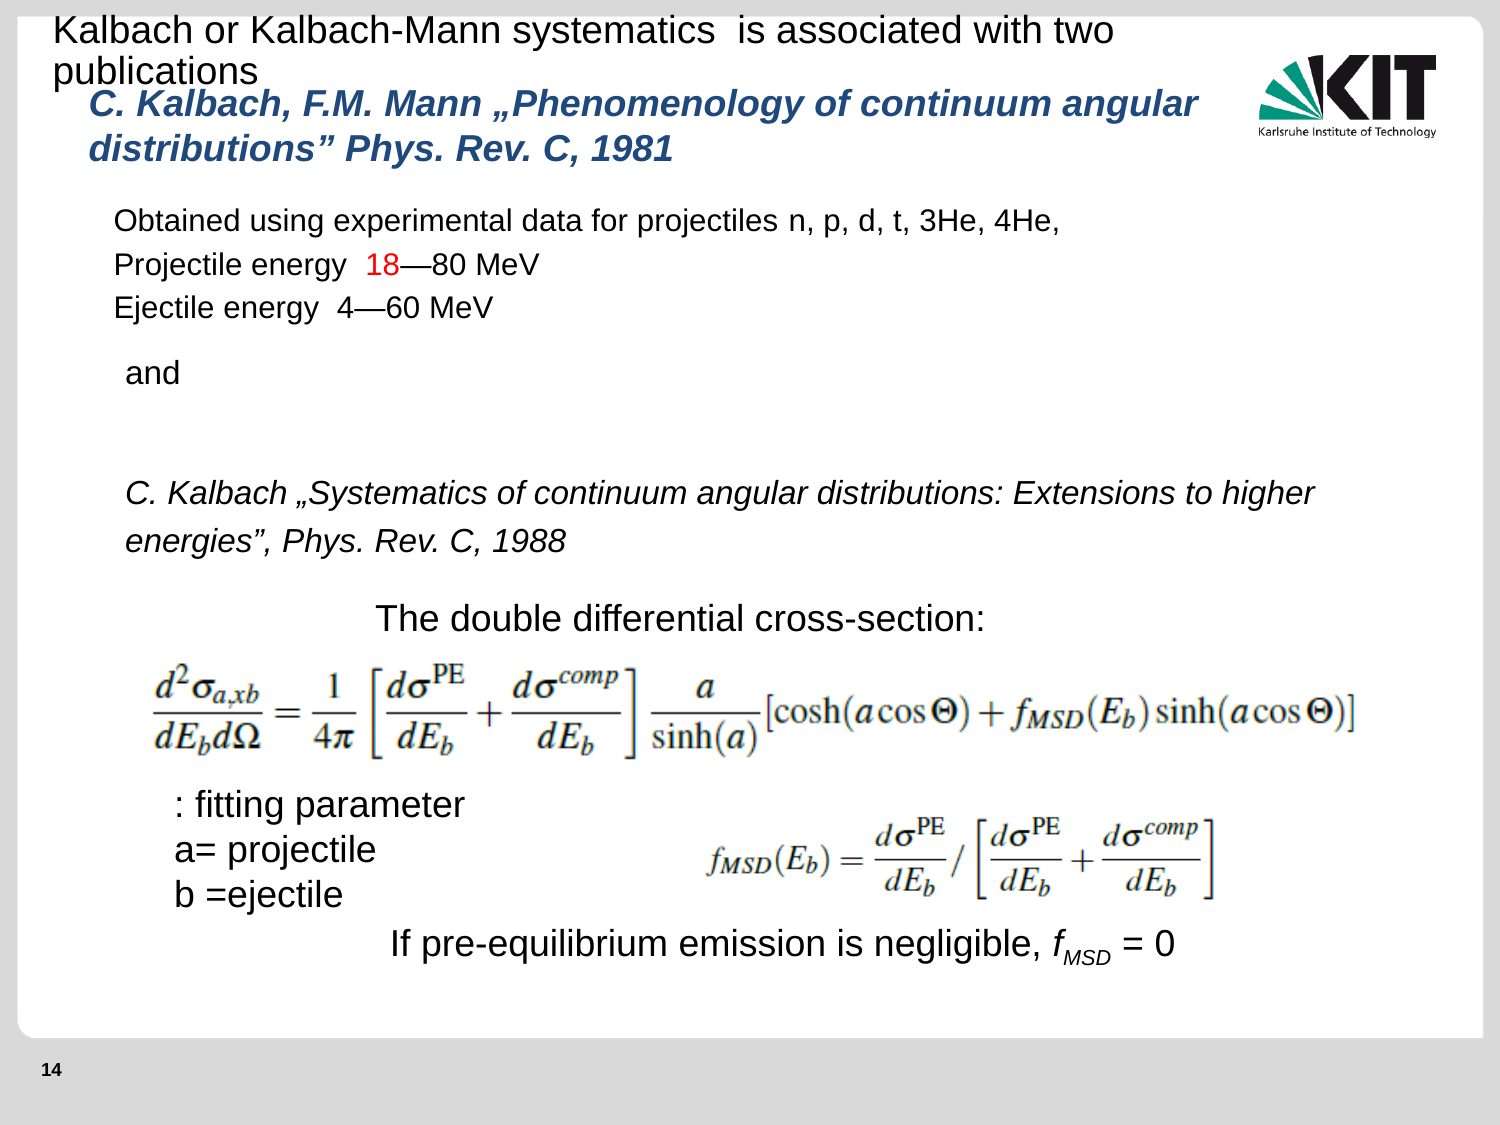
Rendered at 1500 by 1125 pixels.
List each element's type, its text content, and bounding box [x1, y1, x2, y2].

text_box Kalbach or Kalbach-Mann systematics is associated with two publications [41, 0, 1335, 163]
text_box and C. Kalbach „Systematics of continuum angular distributions: Extensions to higher energies”, Phys. Rev. C, 1988 [113, 400, 1427, 563]
picture [0, 0, 1500, 1125]
list Obtained using experimental data for projectiles n, p, d, t, 3He, 4He, Projectile energy 18—80 MeV Ejectile energy 4—60 MeV [113, 200, 1358, 398]
text_box If pre-equilibrium emission is negligible, fMSD = 0 [374, 911, 1227, 978]
text_box The double differential cross-section: [360, 586, 1111, 646]
title C. Kalbach, F.M. Mann „Phenomenology of continuum angular distributions” Phys. Rev. C, 1981 [88, 66, 1383, 230]
text_box : fitting parameter a= projectile b =ejectile [159, 792, 566, 923]
